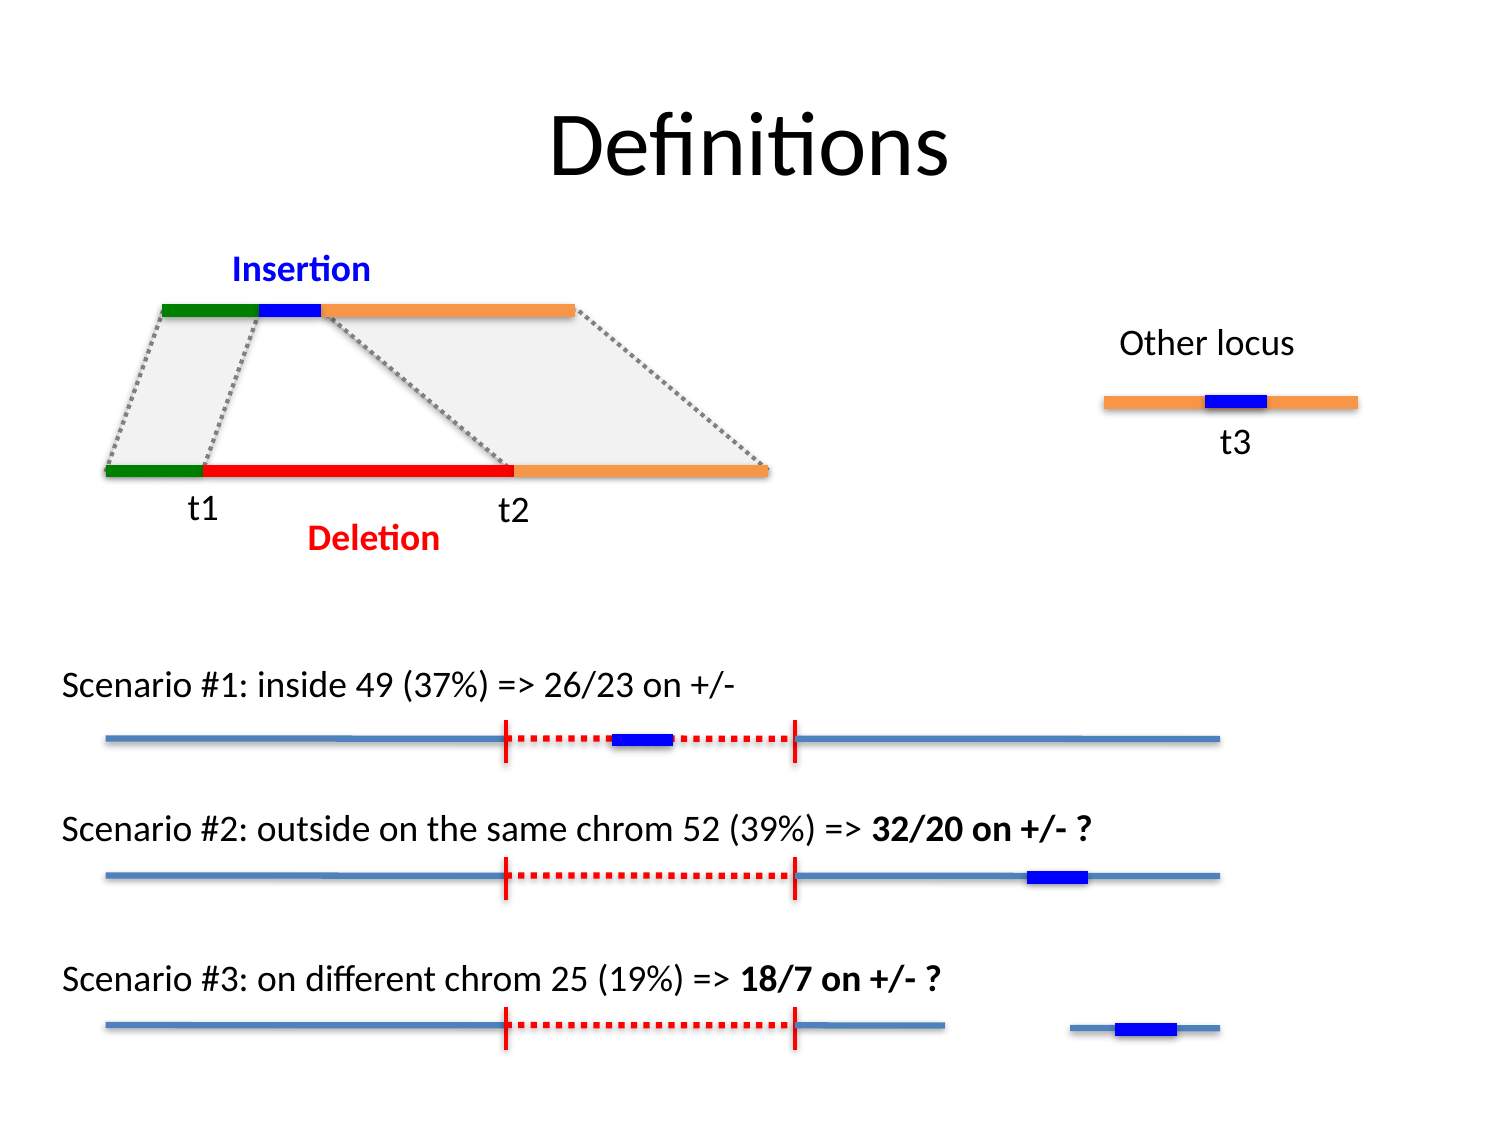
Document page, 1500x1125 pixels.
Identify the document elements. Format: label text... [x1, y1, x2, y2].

title Definitions [75, 45, 1425, 233]
text_box Insertion [217, 236, 387, 296]
text_box t2 [483, 480, 545, 537]
text_box t1 [172, 480, 234, 536]
text_box [337, 310, 761, 463]
text_box [107, 322, 256, 463]
text_box Scenario #2: outside on the same chrom 52 (39%) => 32/20 on +/- ? [46, 796, 1108, 857]
text_box t3 [1204, 411, 1267, 470]
text_box Scenario #3: on different chrom 25 (19%) => 18/7 on +/- ? [47, 946, 958, 1007]
text_box Other locus [1104, 310, 1311, 371]
text_box Deletion [292, 505, 456, 566]
text_box Scenario #1: inside 49 (37%) => 26/23 on +/- [47, 652, 751, 713]
